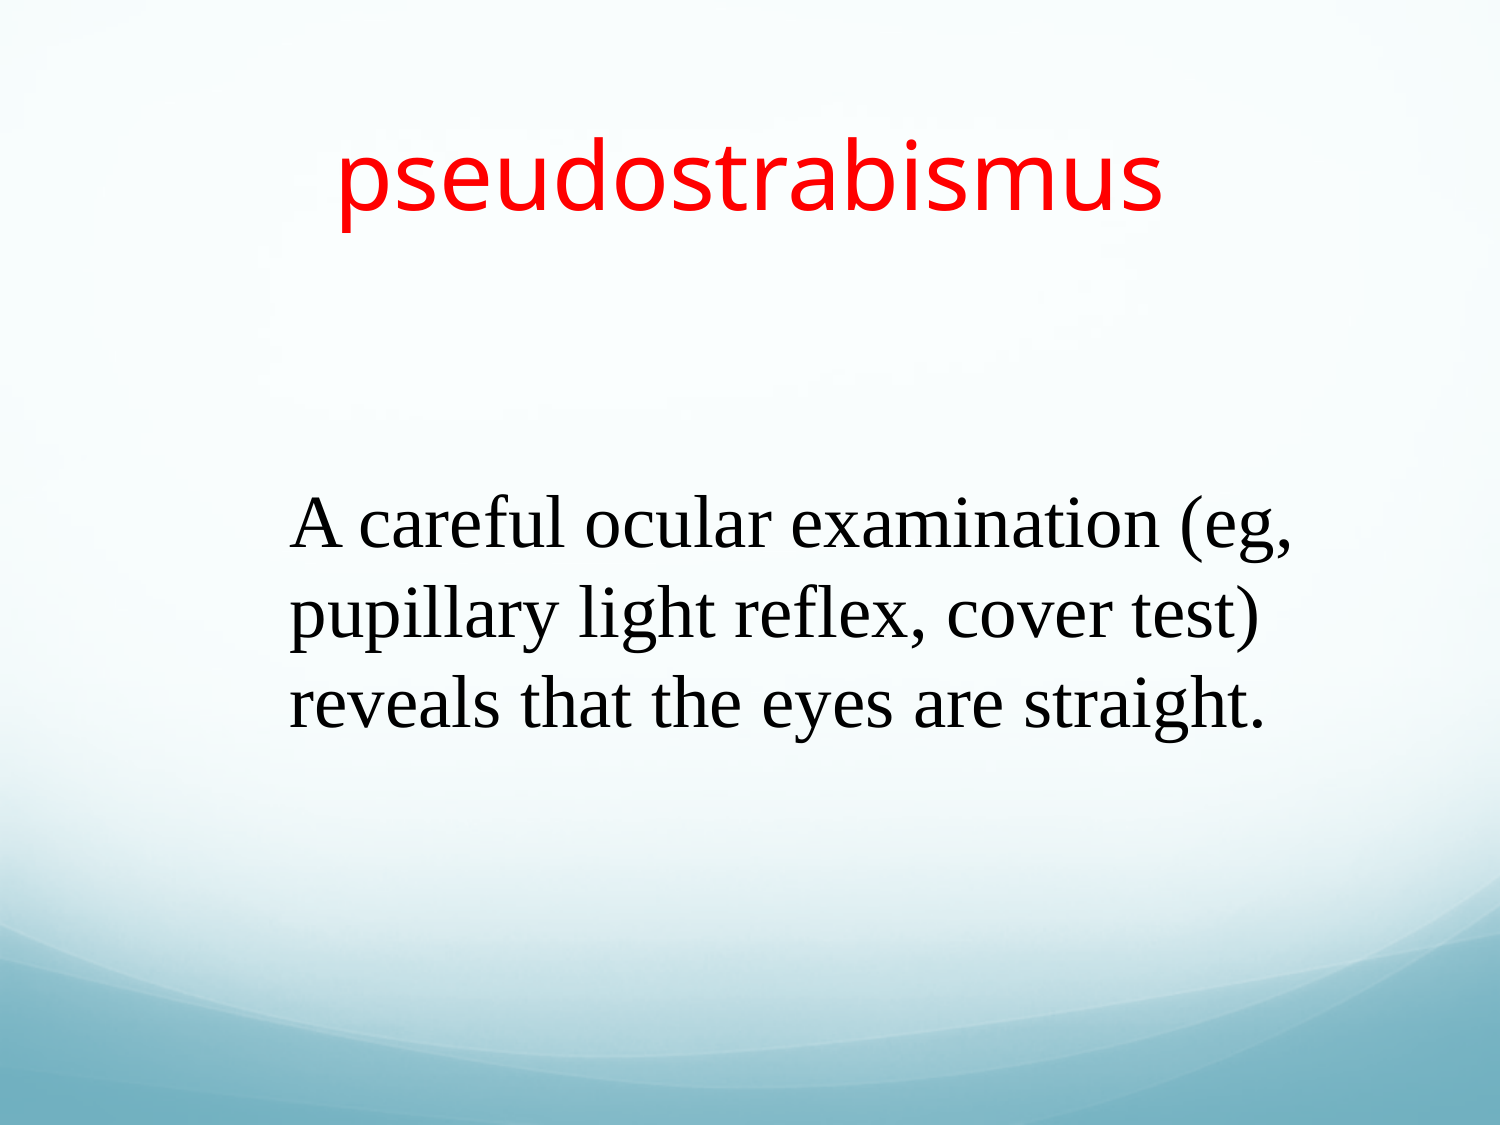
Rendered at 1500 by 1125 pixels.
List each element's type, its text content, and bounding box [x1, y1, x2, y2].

title pseudostrabismus [89, 17, 1410, 238]
text_box A careful ocular examination (eg, pupillary light reflex, cover test) reveals that the eyes are straight. [275, 375, 1450, 938]
